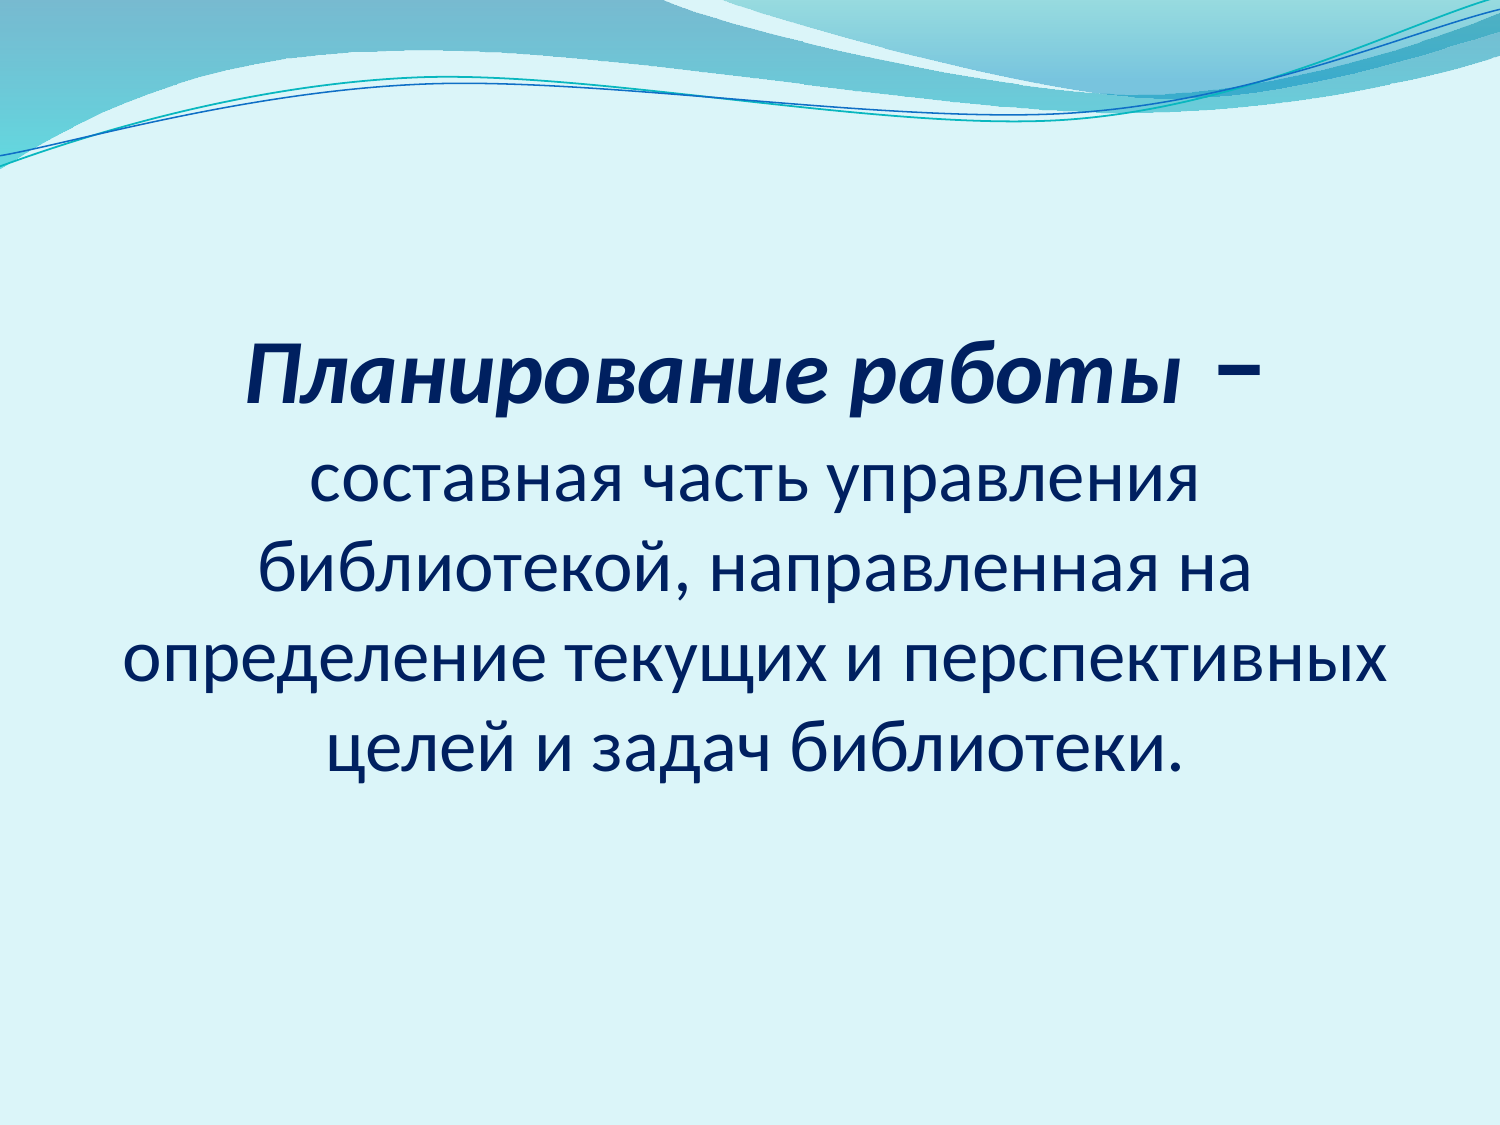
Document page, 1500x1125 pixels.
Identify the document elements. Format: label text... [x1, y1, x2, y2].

title Планирование работы – составная часть управления библиотекой, направленная на определение текущих и перспективных целей и задач библиотеки. [118, 267, 1394, 787]
